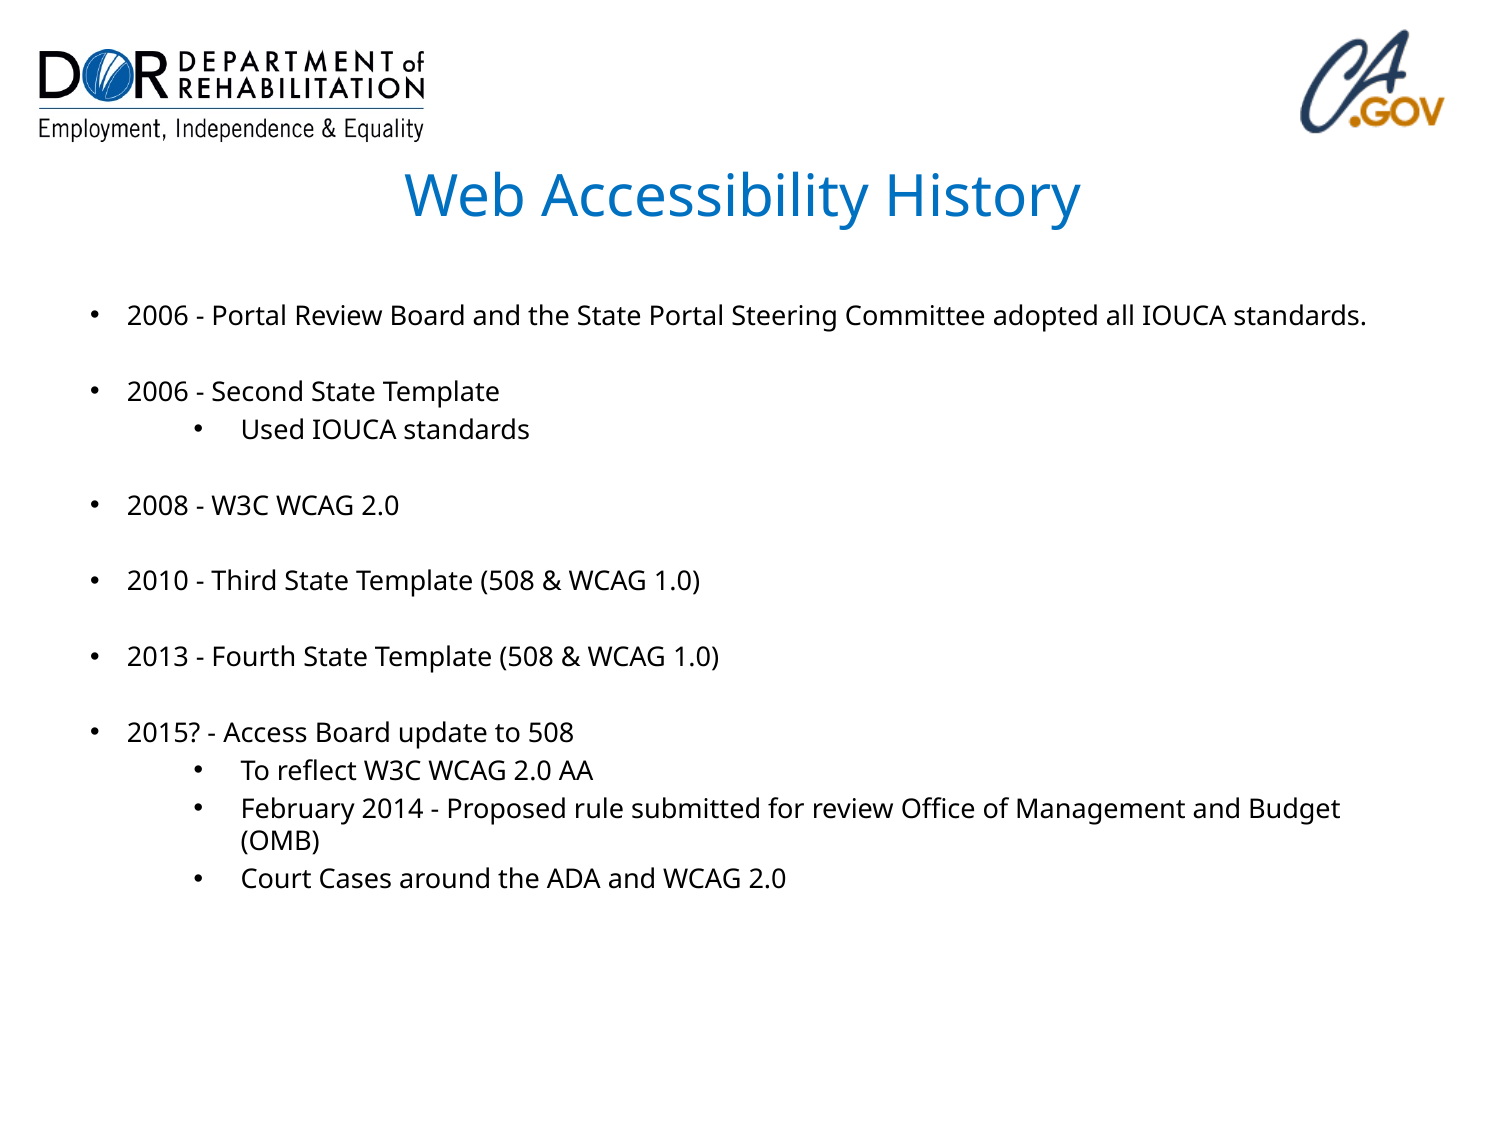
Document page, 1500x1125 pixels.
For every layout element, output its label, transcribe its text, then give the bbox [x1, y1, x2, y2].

picture [1299, 28, 1449, 143]
picture [37, 49, 426, 143]
subtitle 2006 - Portal Review Board and the State Portal Steering Committee adopted all IOUCA standards. 2006 - Second State Template Used IOUCA standards 2008 - W3C WCAG 2.0 2010 - Third State Template (508 & WCAG 1.0) 2013 - Fourth State Template (508 & WCAG 1.0) 2015? - Access Board update to 508 To reflect W3C WCAG 2.0 AA February 2014 - Proposed rule submitted for review Office of Management and Budget (OMB) Court Cases around the ADA and WCAG 2.0 [75, 290, 1413, 975]
title Web Accessibility History [37, 142, 1449, 243]
